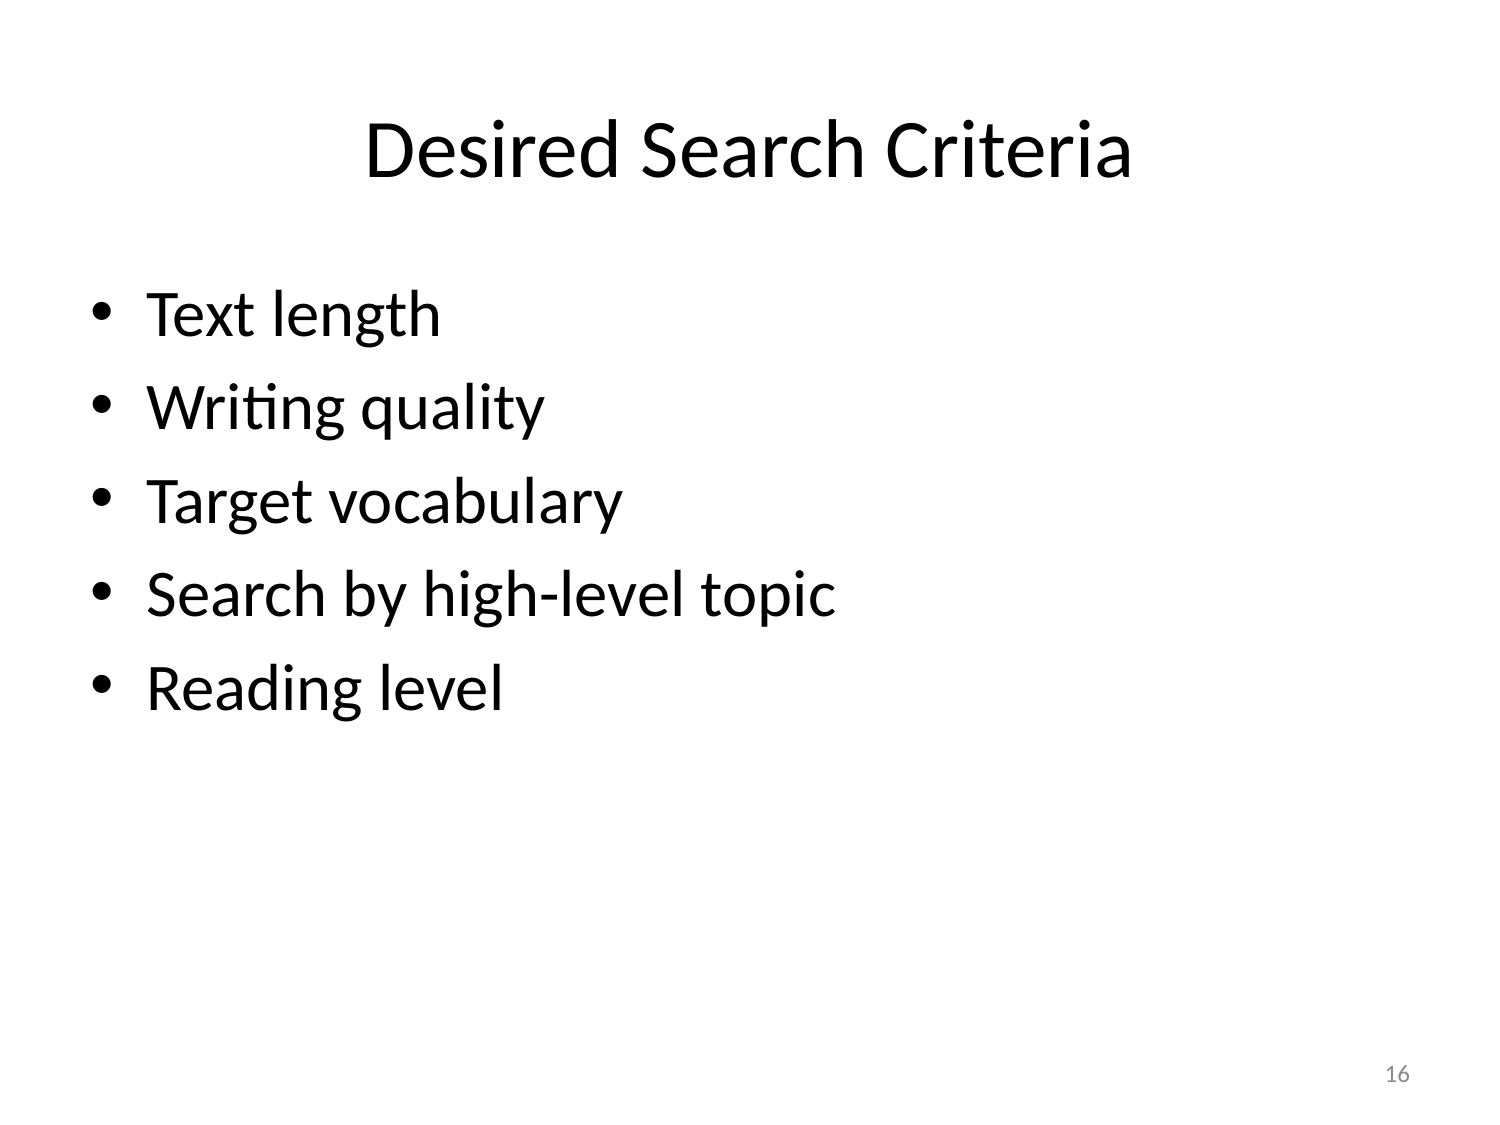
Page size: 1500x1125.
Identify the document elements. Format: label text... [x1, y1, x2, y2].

list Text length Writing quality Target vocabulary Search by high-level topic Reading level [74, 262, 1426, 1013]
title Desired Search Criteria [74, 49, 1426, 238]
slide_number 16 [1074, 1042, 1425, 1103]
